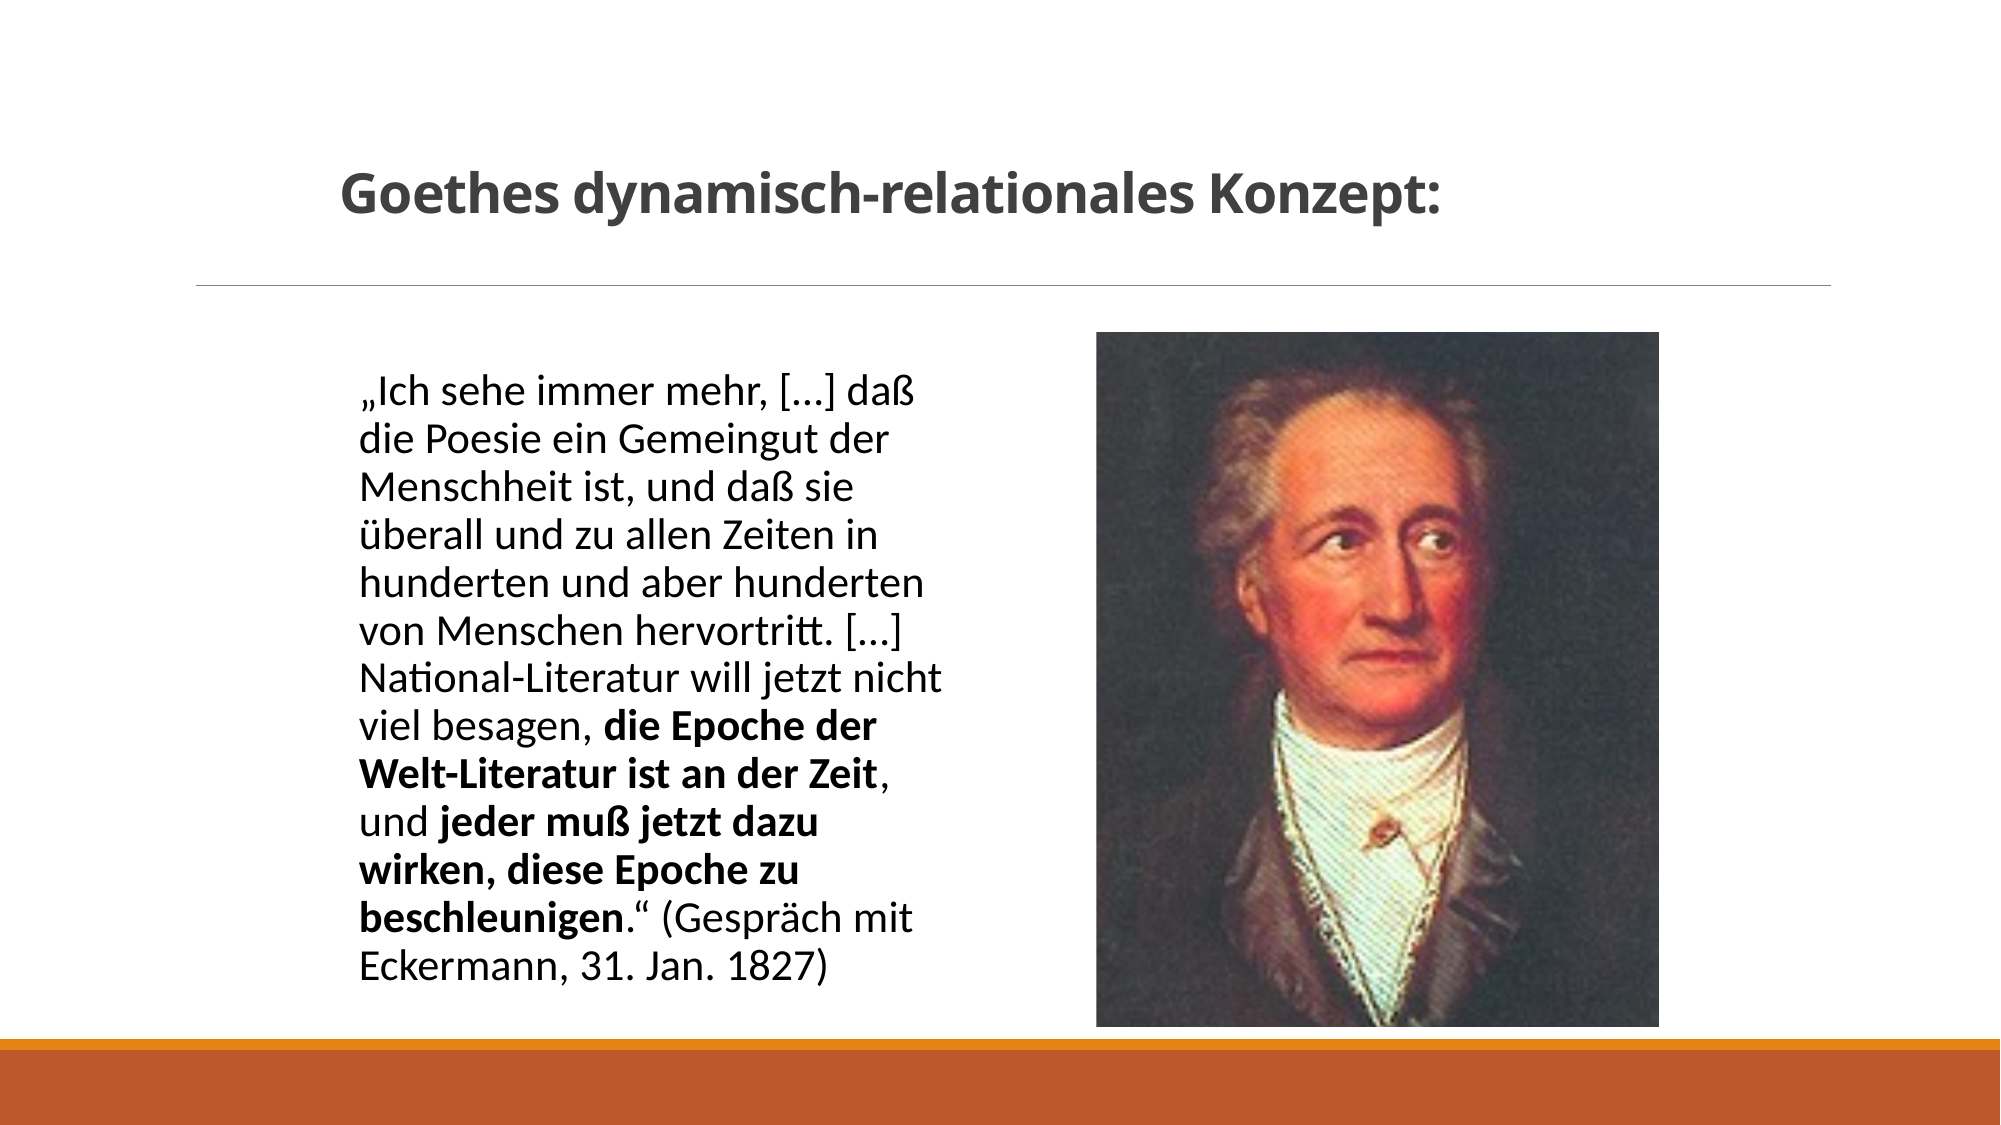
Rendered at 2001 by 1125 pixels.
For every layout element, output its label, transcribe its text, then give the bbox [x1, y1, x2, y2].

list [1095, 332, 1660, 1028]
list „Ich sehe immer mehr, […] daß die Poesie ein Gemeingut der Menschheit ist, und daß sie überall und zu allen Zeiten in hunderten und aber hunderten von Menschen hervortritt. […] National-Literatur will jetzt nicht viel besagen, die Epoche der Welt-Literatur ist an der Zeit, und jeder muß jetzt dazu wirken, diese Epoche zu beschleunigen.“ (Gespräch mit Eckermann, 31. Jan. 1827) [324, 296, 963, 1013]
title Goethes dynamisch-relationales Konzept: [324, 45, 1550, 233]
